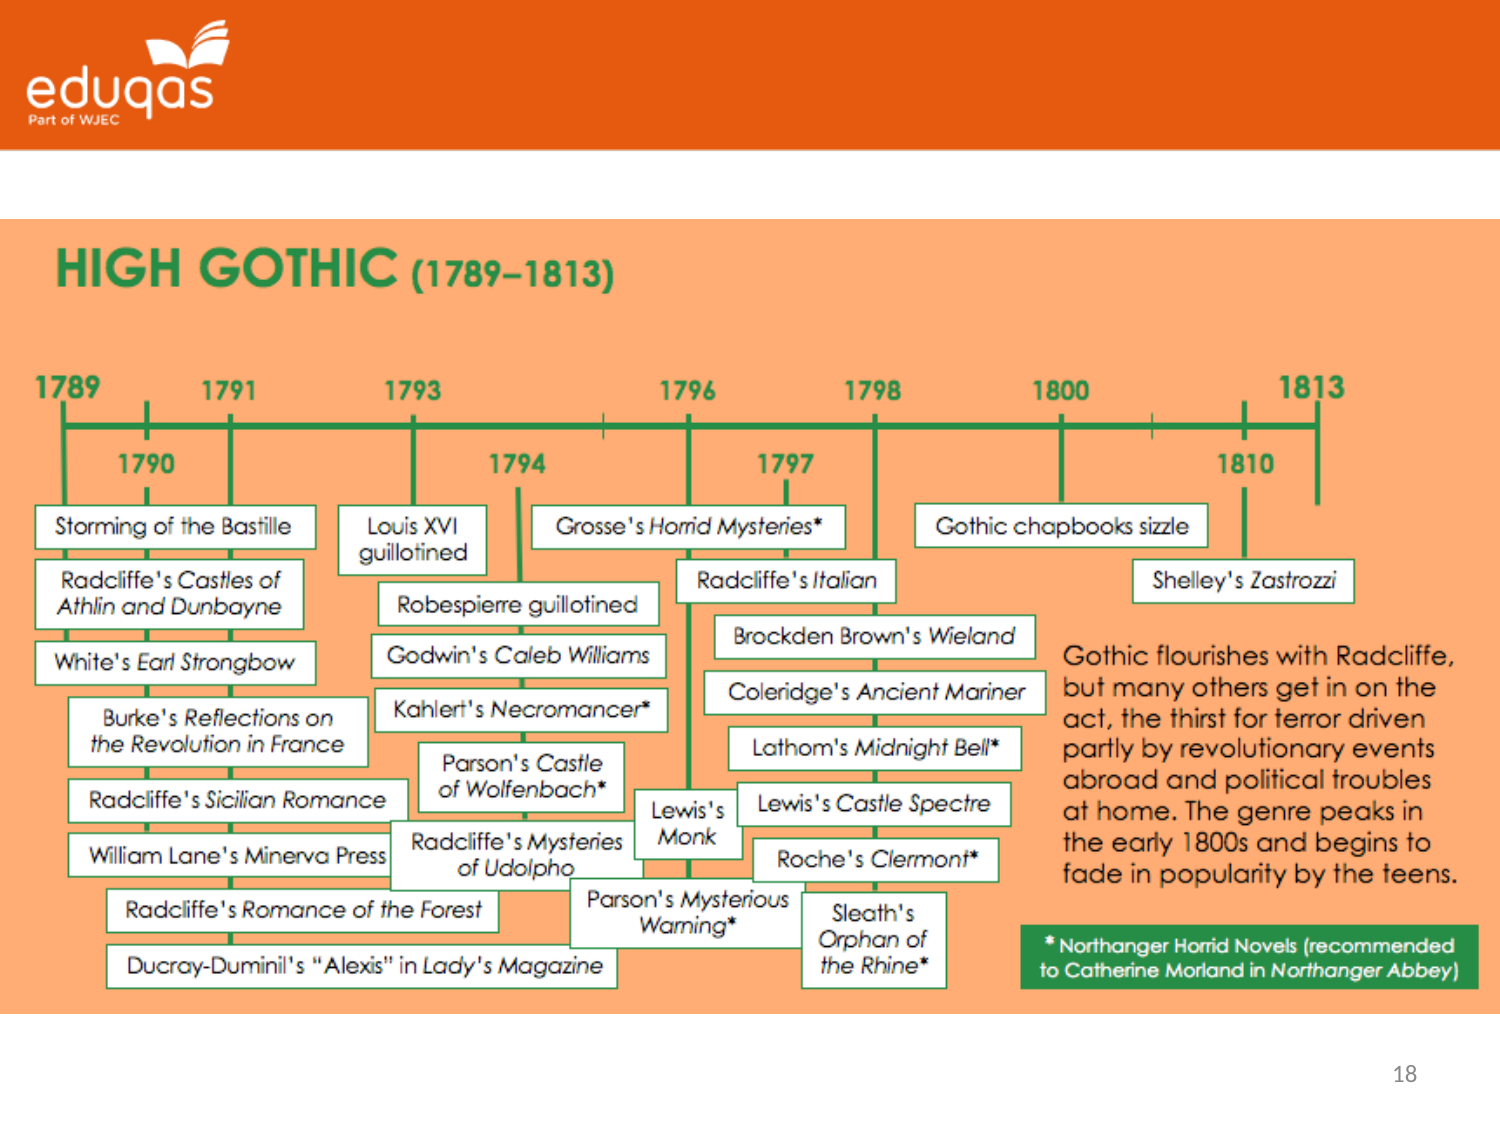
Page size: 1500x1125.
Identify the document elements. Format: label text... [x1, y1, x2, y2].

picture [0, 219, 1500, 1015]
picture [0, 0, 1500, 215]
slide_number 18 [1074, 1050, 1426, 1096]
